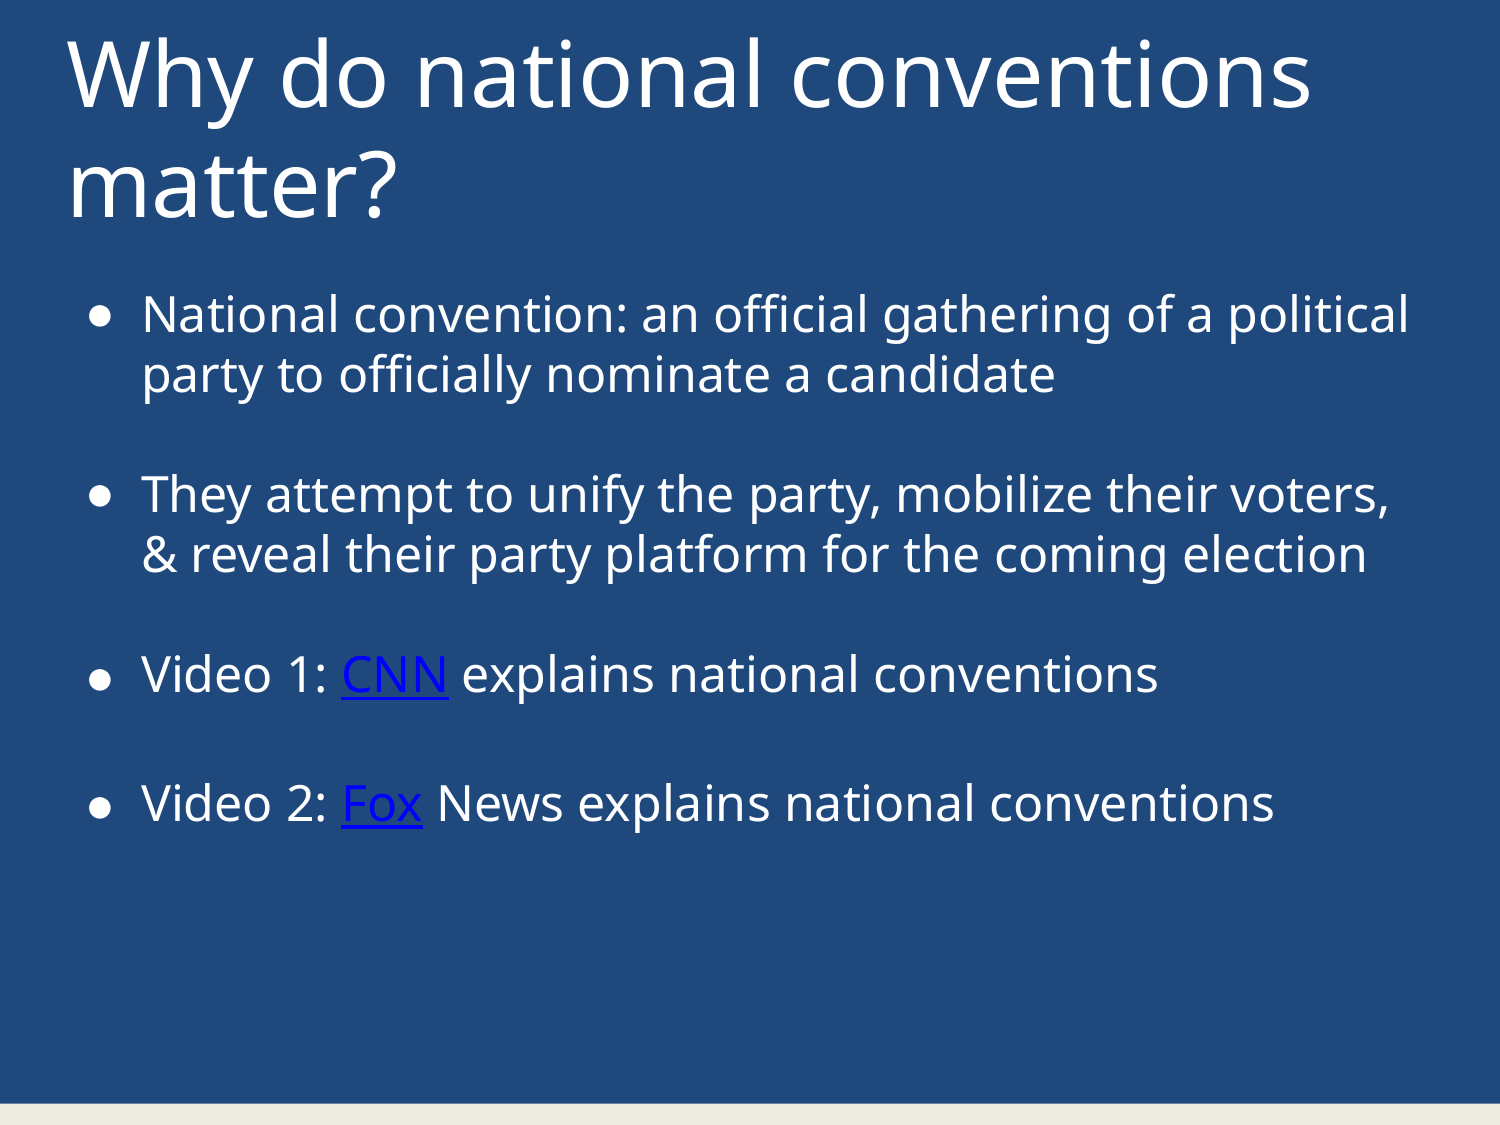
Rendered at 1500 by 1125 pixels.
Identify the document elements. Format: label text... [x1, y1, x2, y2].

list National convention: an official gathering of a political party to officially nominate a candidate They attempt to unify the party, mobilize their voters, & reveal their party platform for the coming election Video 1: CNN explains national conventions Video 2: Fox News explains national conventions [51, 267, 1449, 1002]
title Why do national conventions matter? [51, 69, 1449, 251]
